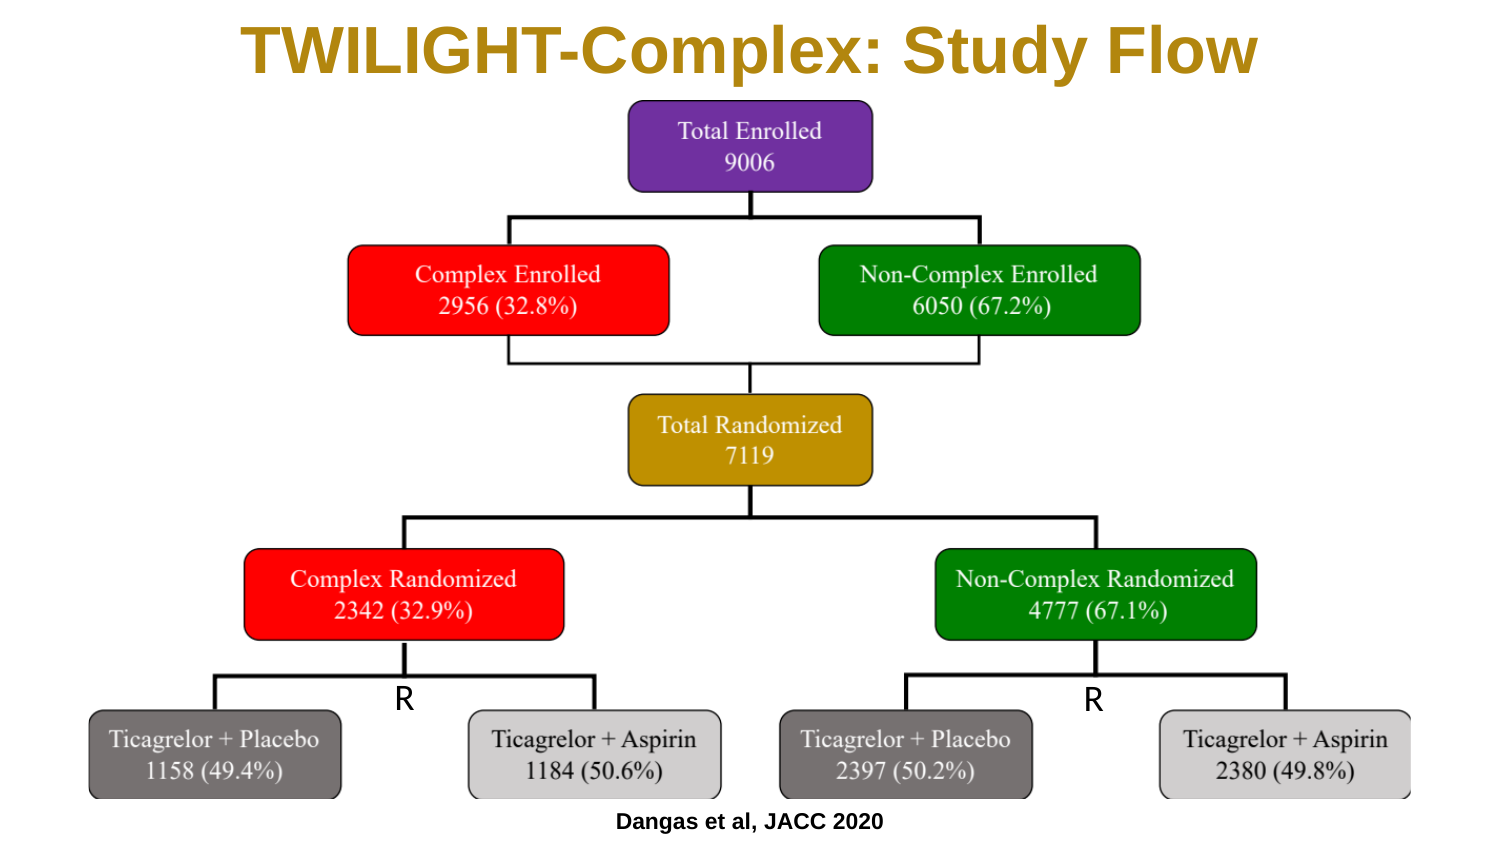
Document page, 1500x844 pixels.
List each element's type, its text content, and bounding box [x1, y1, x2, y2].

text_box Dangas et al, JACC 2020 [476, 808, 1024, 841]
picture [88, 100, 1411, 800]
text_box TWILIGHT-Complex: Study Flow [66, 0, 1433, 95]
